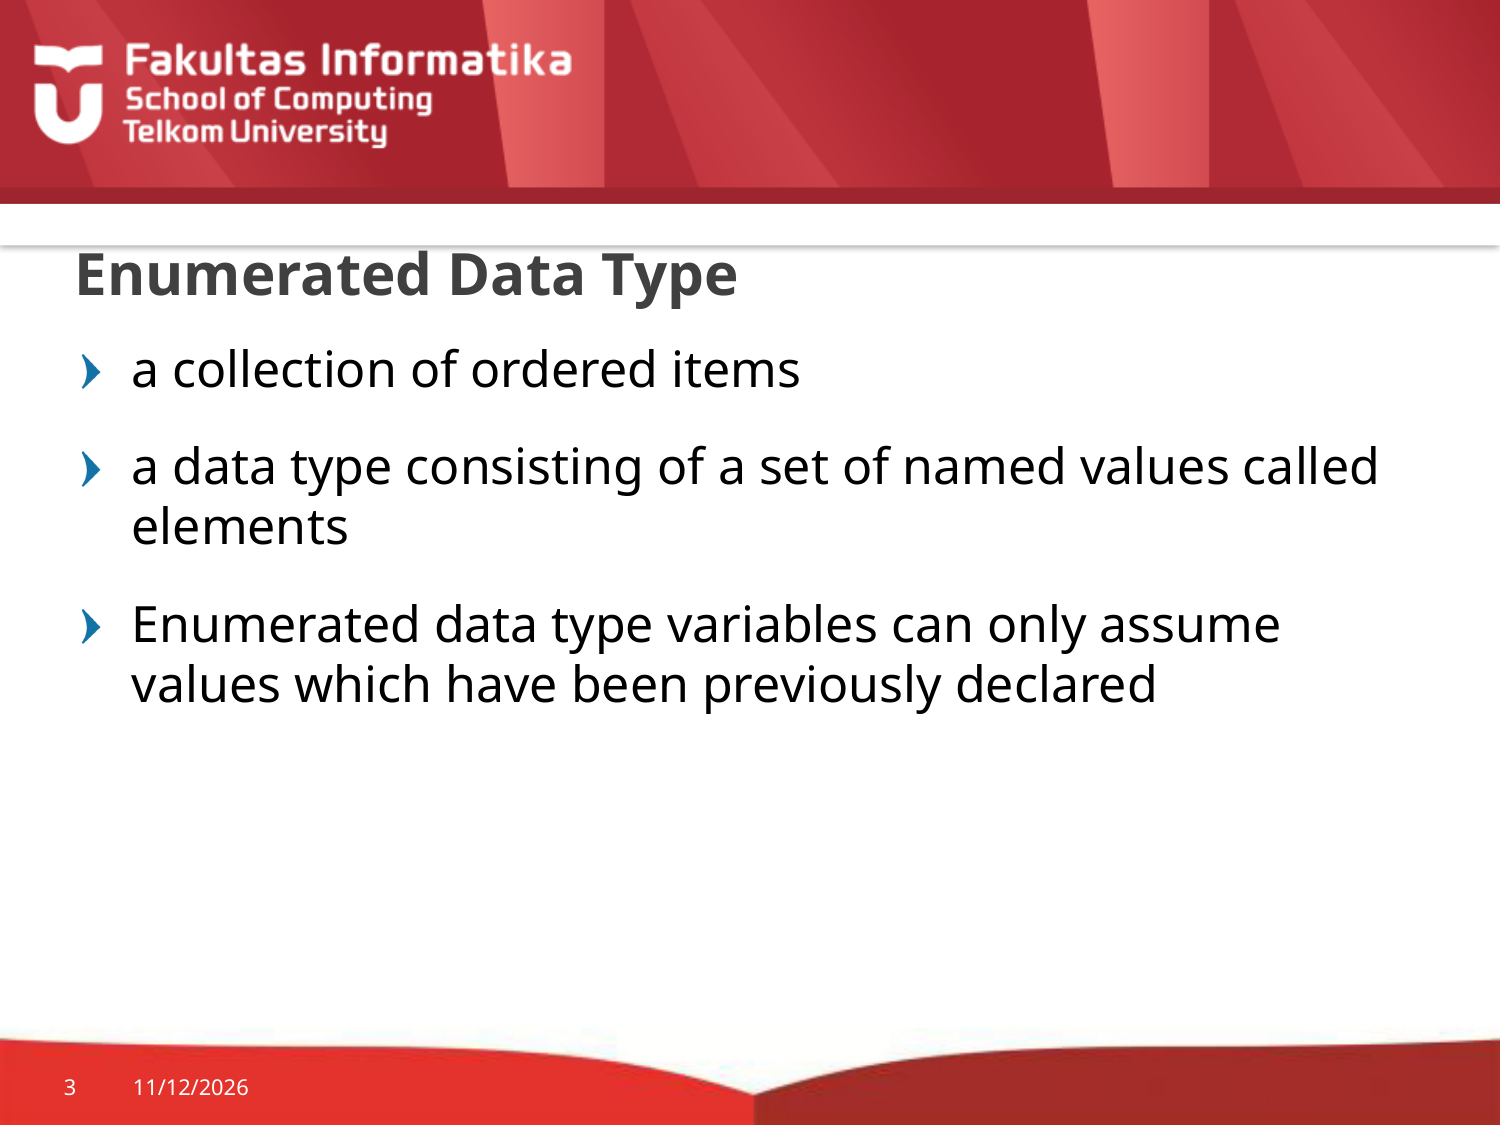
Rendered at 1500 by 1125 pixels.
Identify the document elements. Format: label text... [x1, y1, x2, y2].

title Enumerated Data Type [59, 219, 1426, 325]
list a collection of ordered items a data type consisting of a set of named values called elements Enumerated data type variables can only assume values which have been previously declared [60, 329, 1426, 990]
picture [75, 598, 104, 646]
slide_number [132, 1058, 403, 1119]
picture [0, 0, 1500, 203]
picture [75, 440, 104, 489]
picture [0, 1024, 1500, 1125]
slide_number 3 [63, 1058, 123, 1119]
picture [75, 343, 104, 391]
